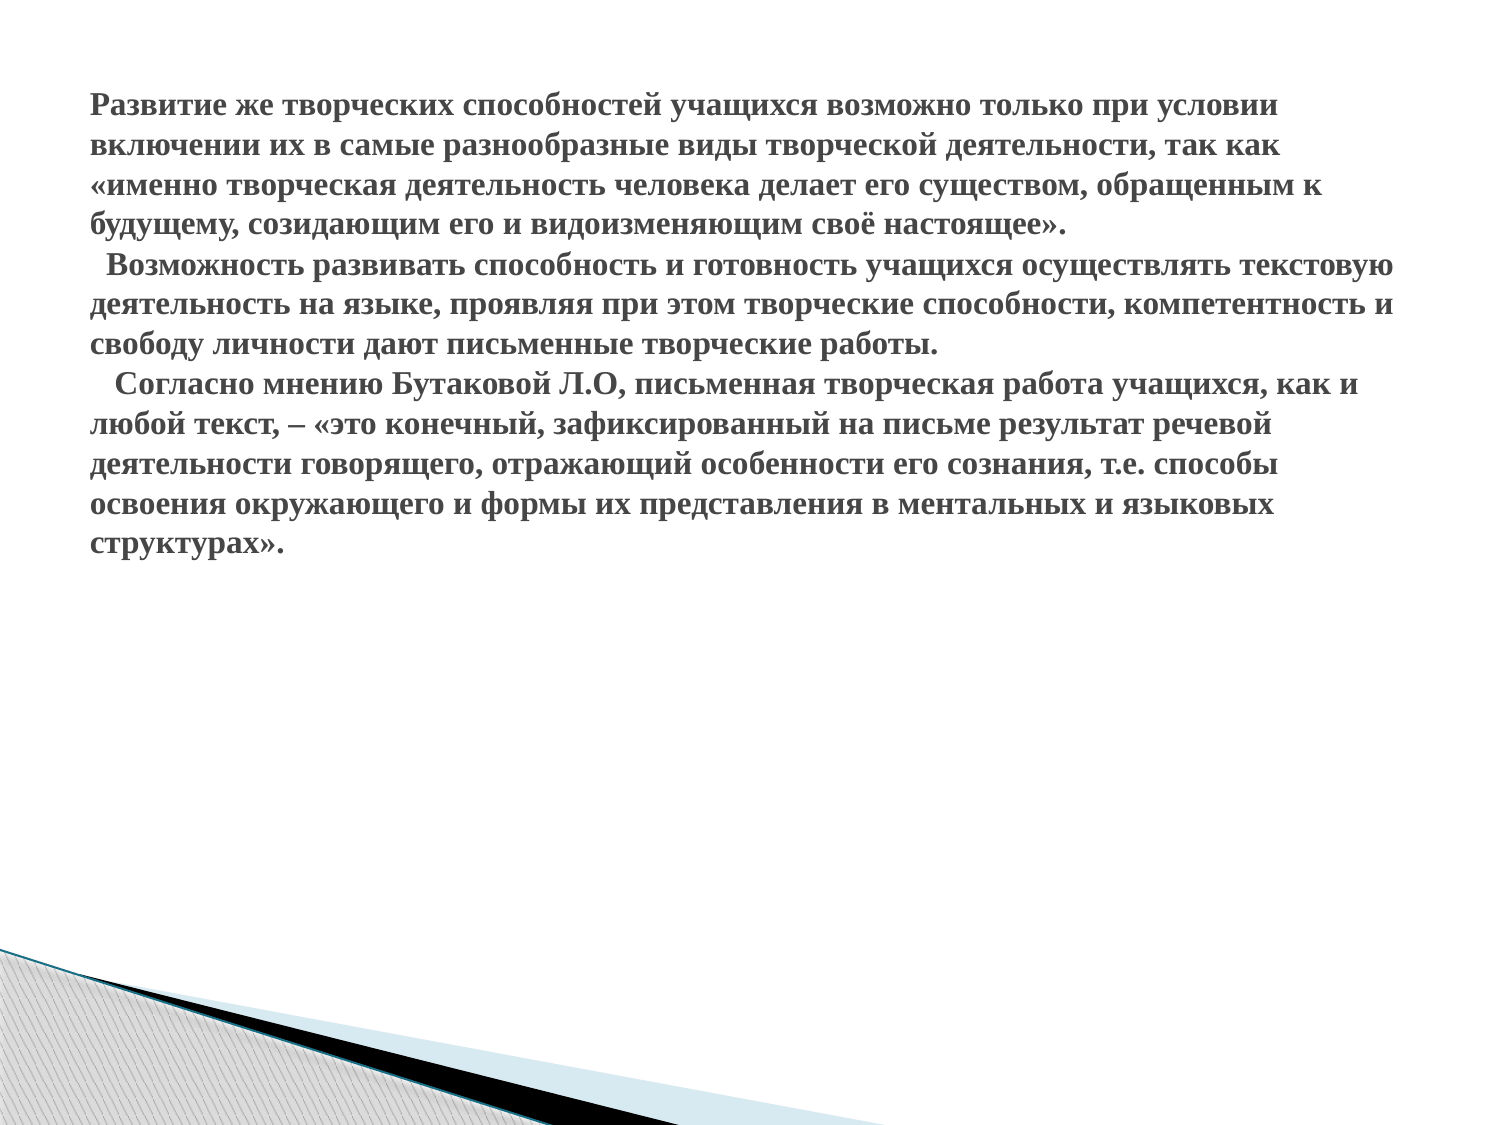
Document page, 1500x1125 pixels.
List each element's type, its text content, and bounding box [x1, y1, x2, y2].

title Развитие же творческих способностей учащихся возможно только при условии включении их в самые разнообразные виды творческой деятельности, так как «именно творческая деятельность человека делает его существом, обращенным к будущему, созидающим его и видоизменяющим своё настоящее». Возможность развивать способность и готовность учащихся осуществлять текстовую деятельность на языке, проявляя при этом творческие способности, компетентность и свободу личности дают письменные творческие работы. Согласно мнению Бутаковой Л.О, письменная творческая работа учащихся, как и любой текст, – «это конечный, зафиксированный на письме результат речевой деятельности говорящего, отражающий особенности его сознания, т.е. способы освоения окружающего и формы их представления в ментальных и языковых структурах». [75, 45, 1425, 633]
